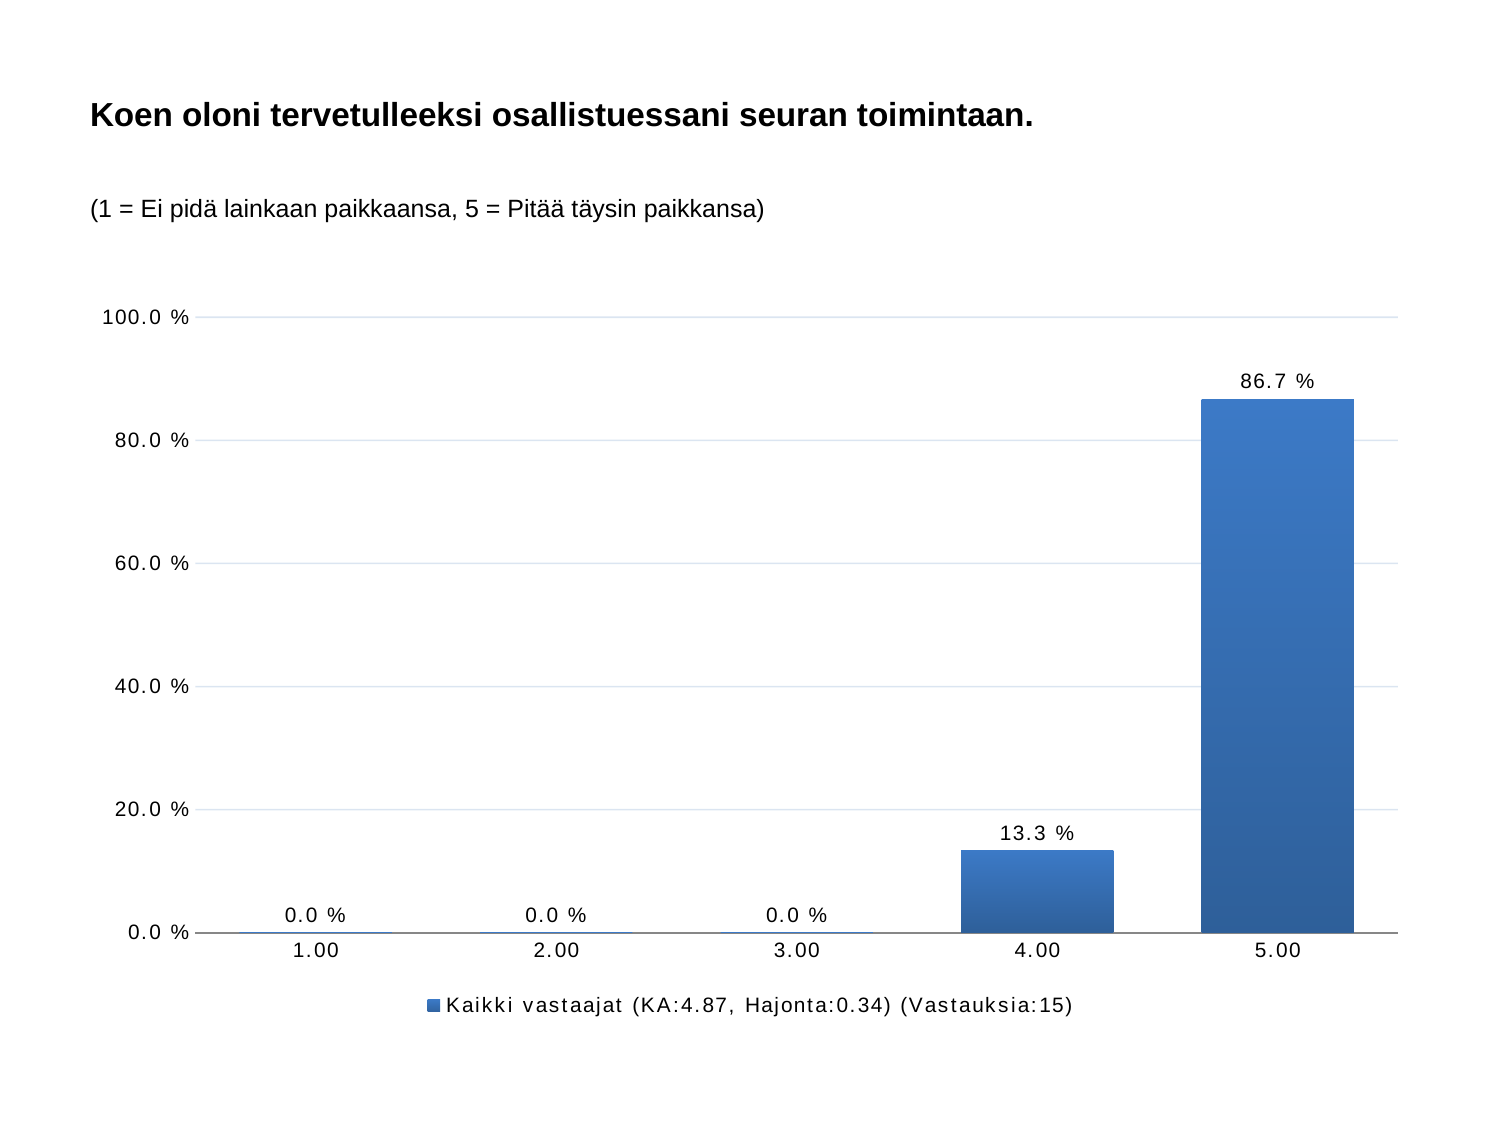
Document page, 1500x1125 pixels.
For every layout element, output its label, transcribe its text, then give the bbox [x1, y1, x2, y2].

chart [74, 290, 1426, 1024]
title Koen oloni tervetulleeksi osallistuessani seuran toimintaan. [75, 54, 1425, 173]
list (1 = Ei pidä lainkaan paikkaansa, 5 = Pitää täysin paikkansa) [75, 184, 1425, 274]
